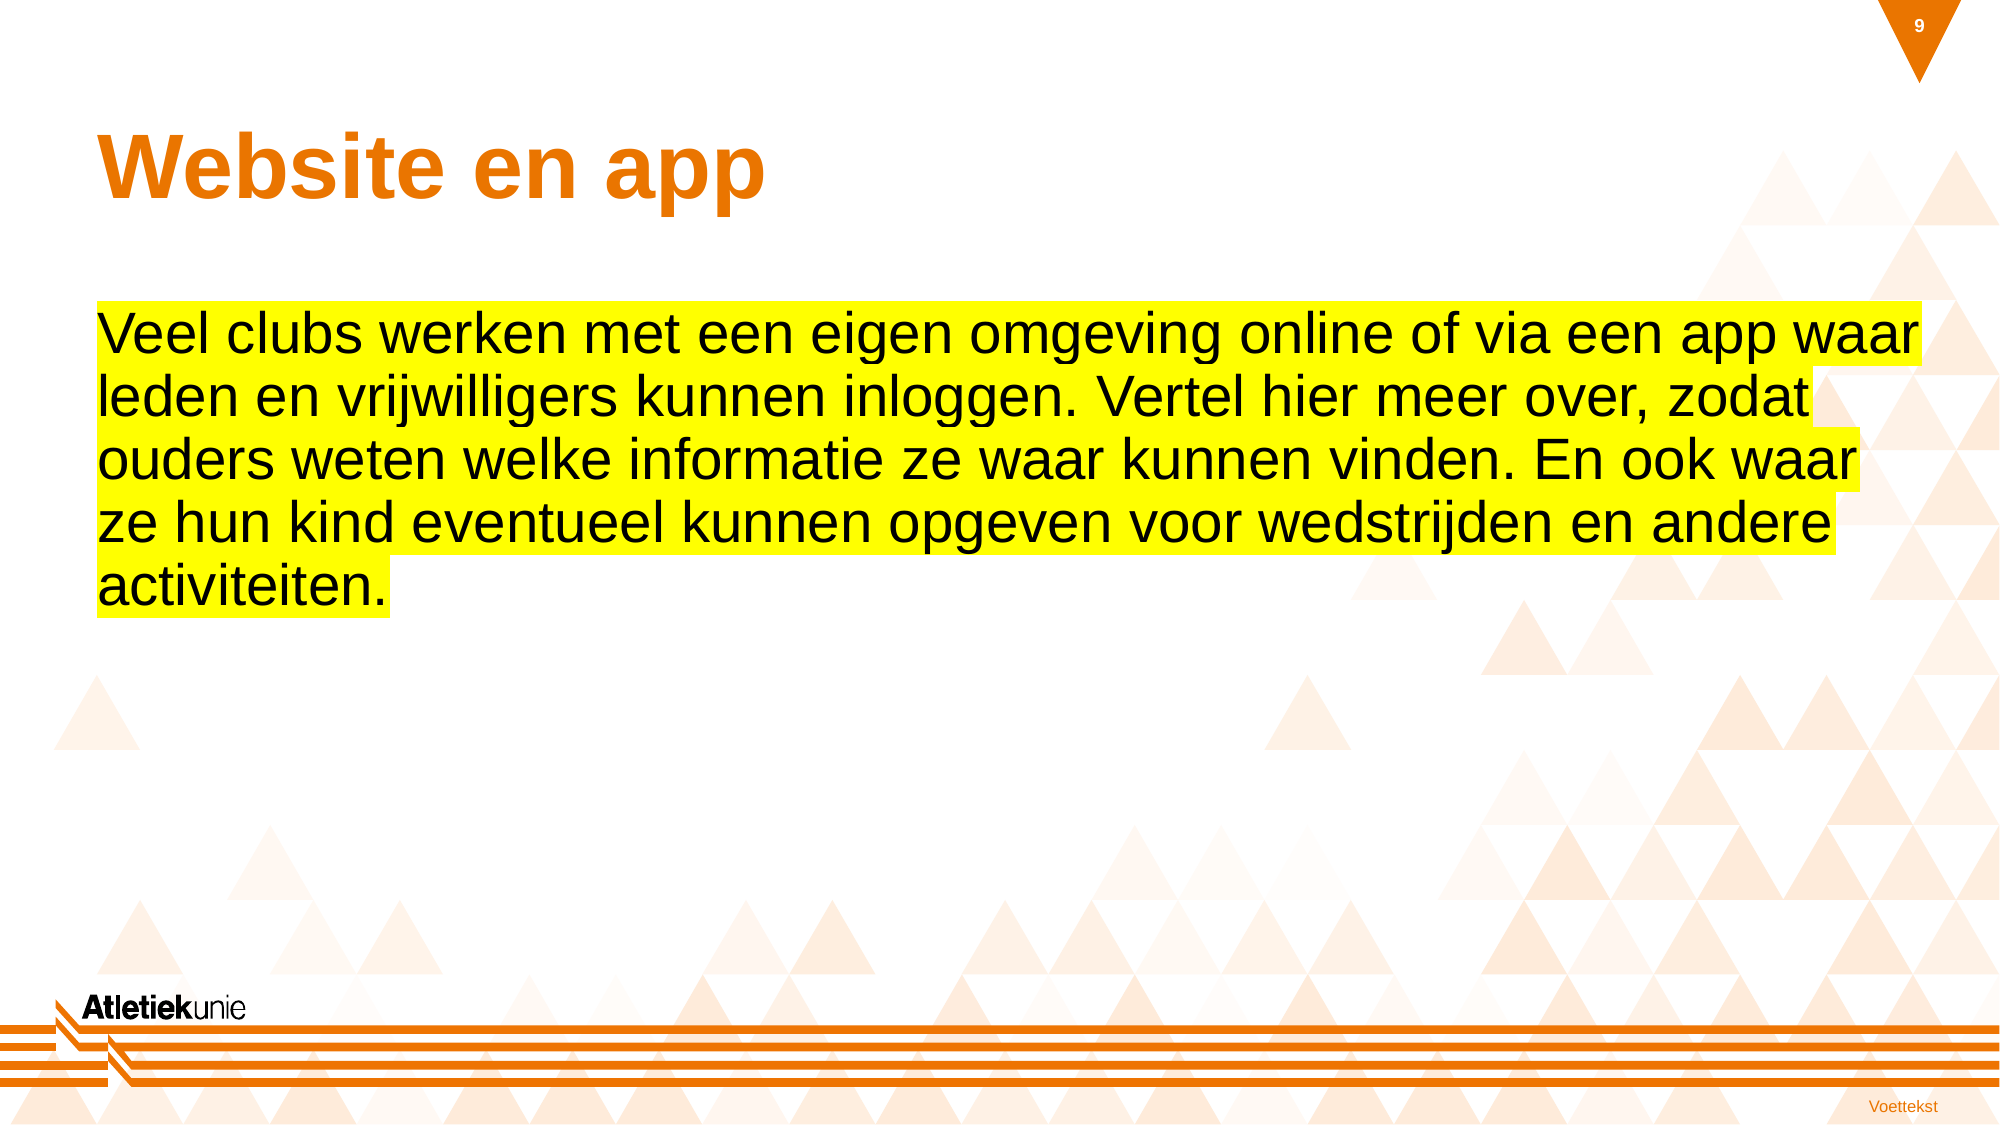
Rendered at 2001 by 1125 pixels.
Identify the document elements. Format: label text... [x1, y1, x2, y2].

footer Voettekst [82, 1098, 1954, 1114]
list Veel clubs werken met een eigen omgeving online of via een app waar leden en vrijwilligers kunnen inloggen. Vertel hier meer over, zodat ouders weten welke informatie ze waar kunnen vinden. En ook waar ze hun kind eventueel kunnen opgeven voor wedstrijden en andere activiteiten. [82, 295, 1954, 1010]
slide_number 9 [1885, 8, 1954, 42]
title Website en app [82, 59, 1954, 278]
